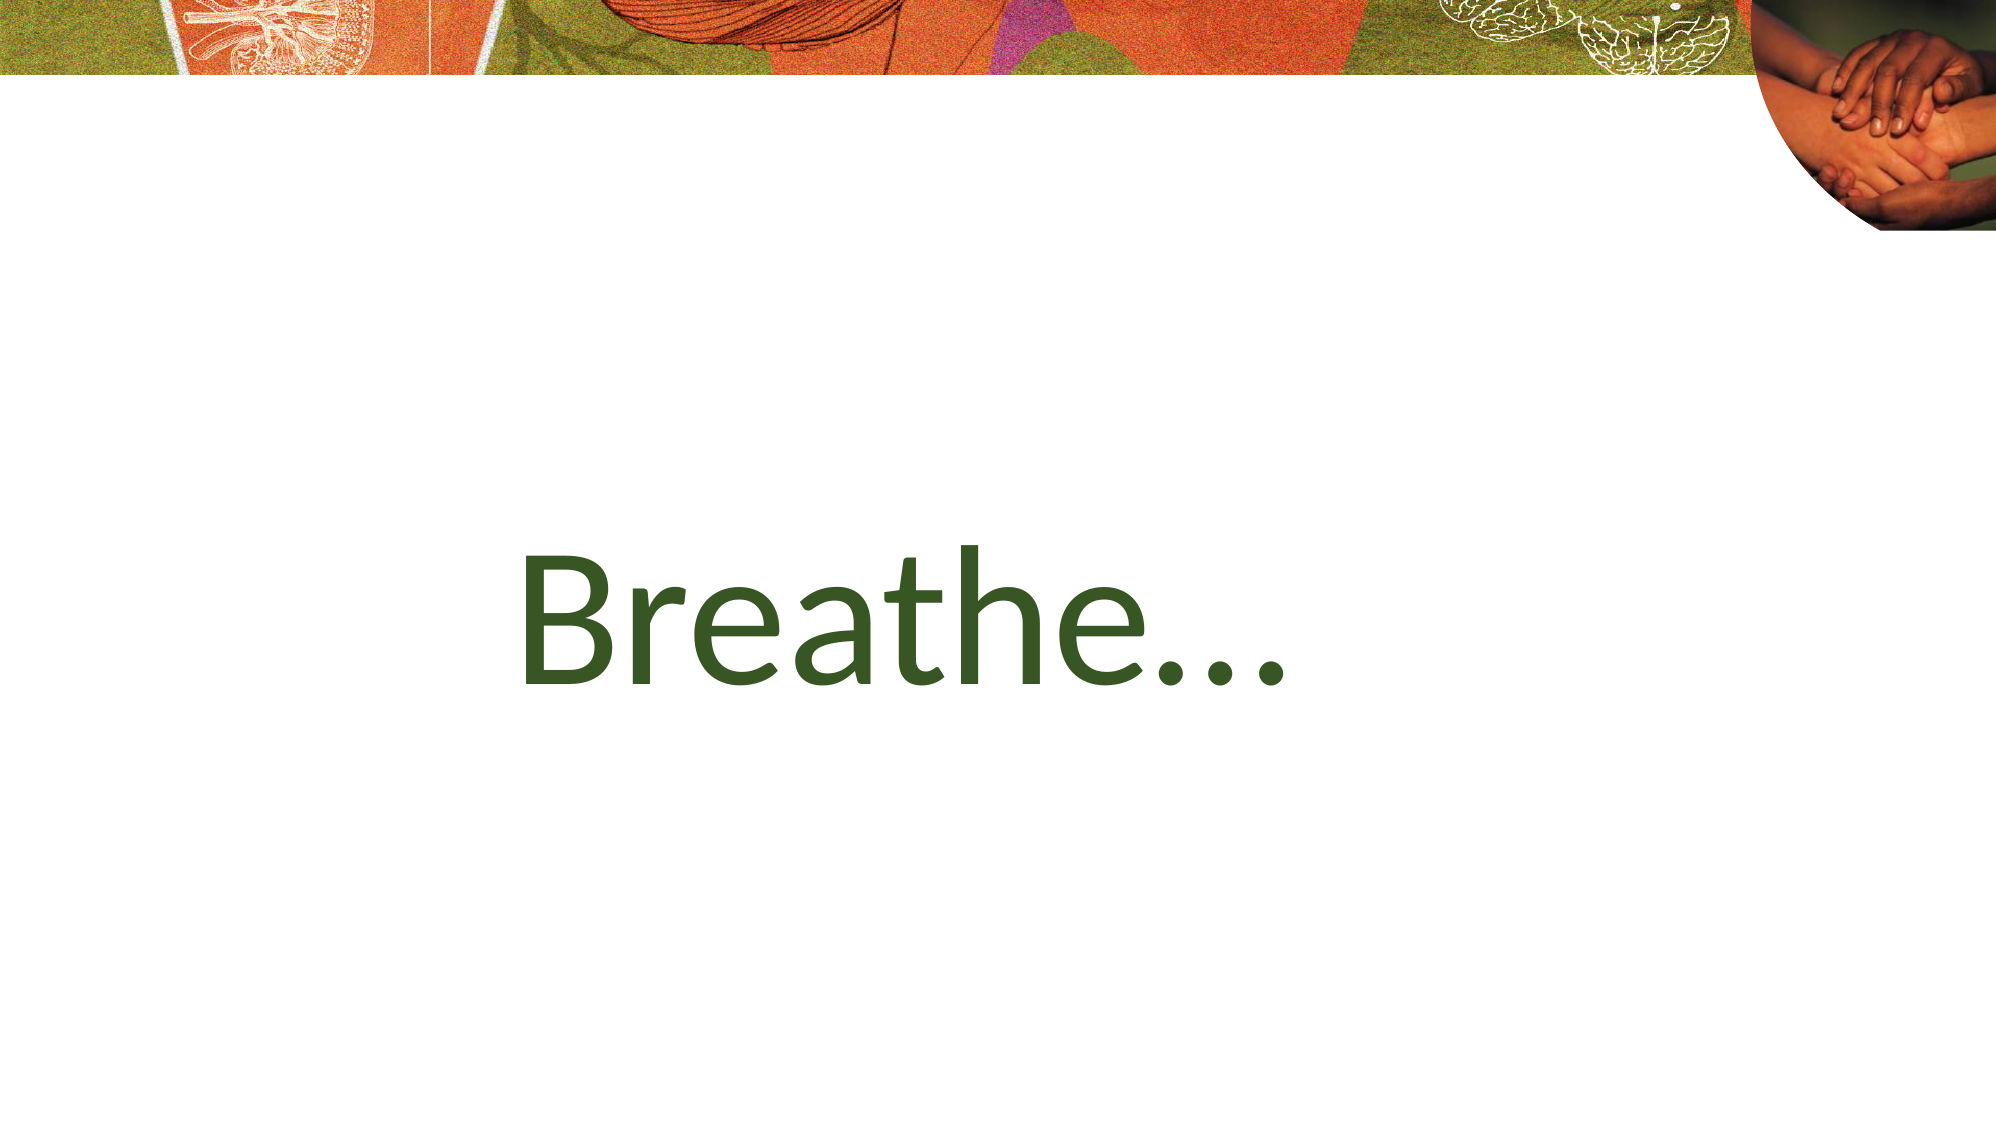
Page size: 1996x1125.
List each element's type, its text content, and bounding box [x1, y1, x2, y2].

text_box Breathe… [497, 477, 1473, 732]
picture [0, 0, 1996, 231]
